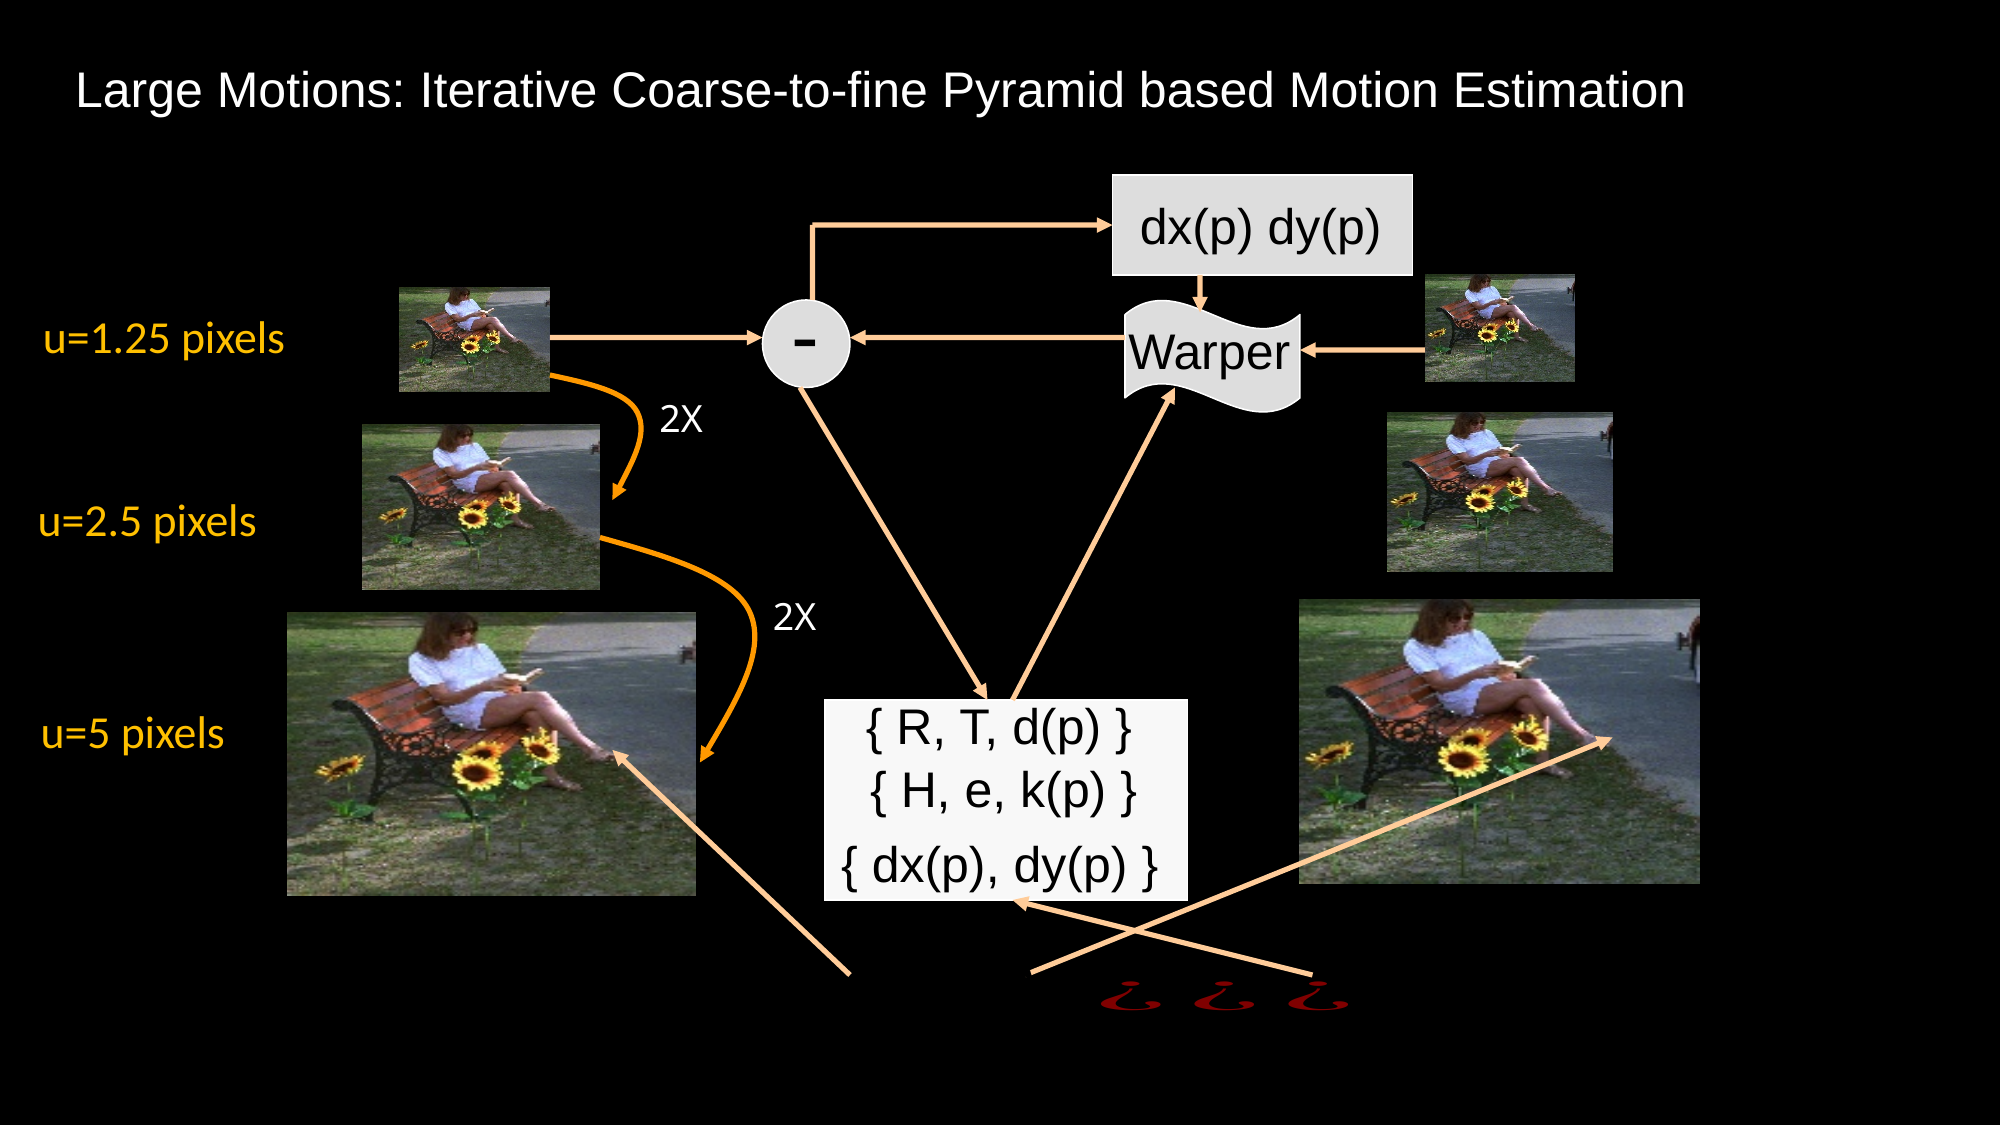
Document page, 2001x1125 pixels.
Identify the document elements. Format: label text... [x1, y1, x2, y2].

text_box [21, 299, 307, 787]
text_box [362, 274, 549, 591]
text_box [549, 224, 1126, 701]
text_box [287, 599, 612, 897]
title Large Motions: Iterative Coarse-to-fine Pyramid based Motion Estimation Primer [60, 12, 1896, 125]
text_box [612, 687, 1613, 1097]
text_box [1481, 274, 1613, 591]
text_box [1012, 174, 1481, 701]
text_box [1481, 599, 1701, 897]
